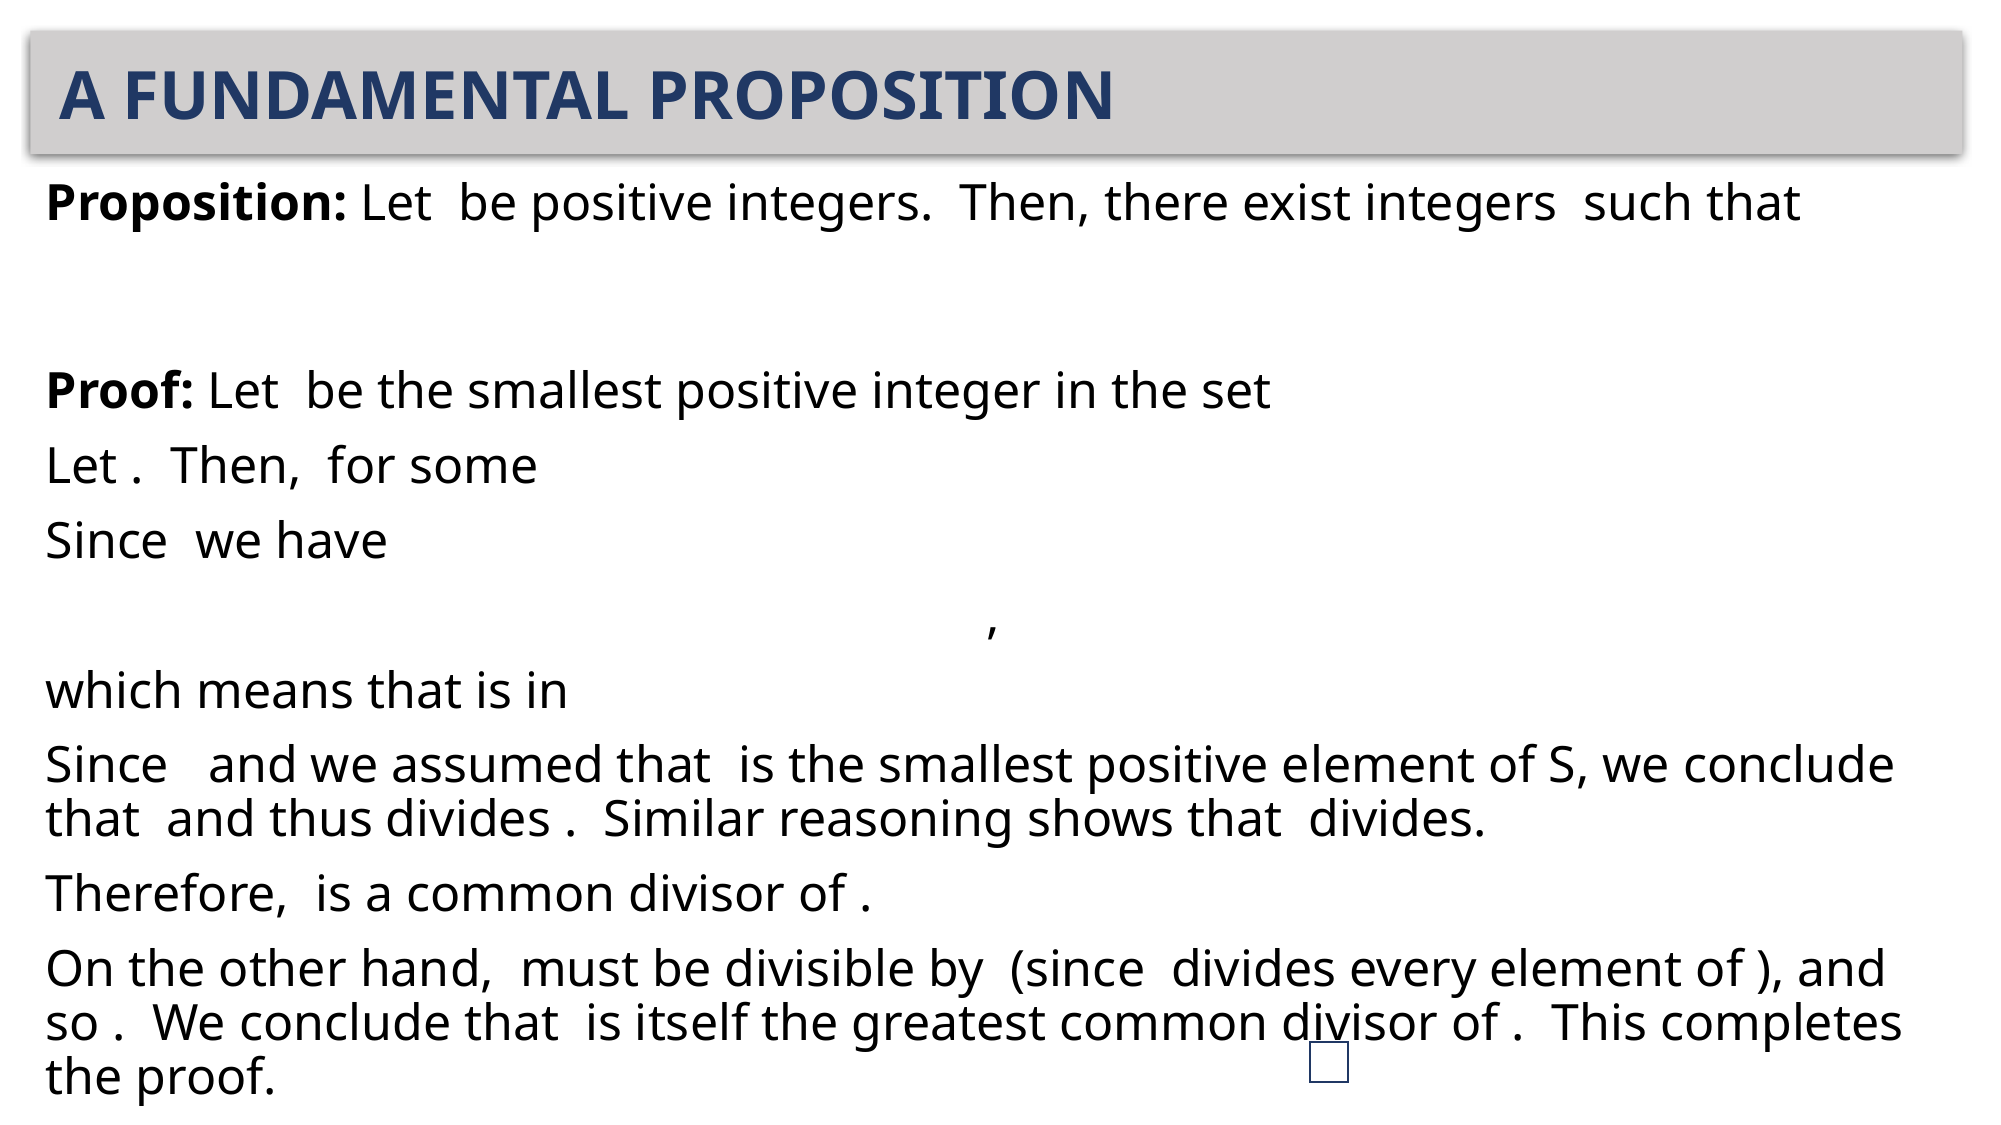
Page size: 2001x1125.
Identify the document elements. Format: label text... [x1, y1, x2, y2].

title A FUNDAMENTAL PROPOSITION [44, 41, 1970, 155]
text_box [30, 30, 1963, 155]
text_box [1309, 1041, 1349, 1083]
text_box [91, 938, 2000, 1115]
